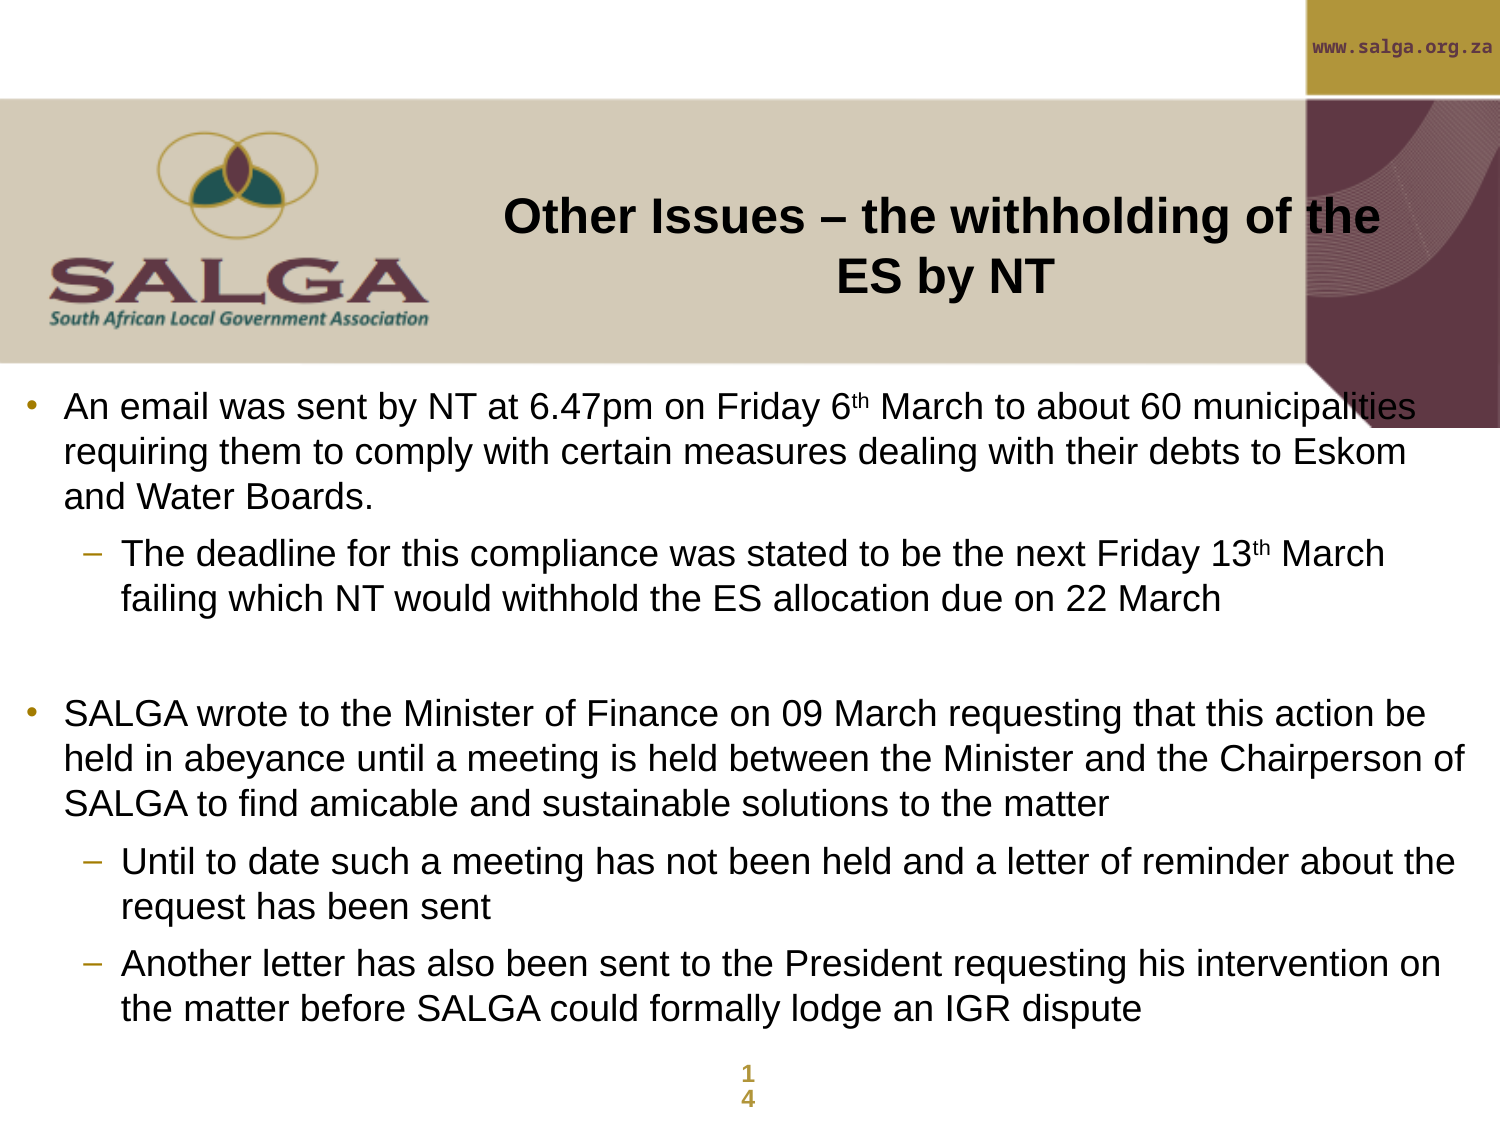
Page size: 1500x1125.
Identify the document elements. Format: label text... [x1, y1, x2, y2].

title Other Issues – the withholding of the ES by NT [465, 183, 1426, 304]
picture [0, 0, 1500, 428]
list An email was sent by NT at 6.47pm on Friday 6th March to about 60 municipalities requiring them to comply with certain measures dealing with their debts to Eskom and Water Boards. The deadline for this compliance was stated to be the next Friday 13th March failing which NT would withhold the ES allocation due on 22 March SALGA wrote to the Minister of Finance on 09 March requesting that this action be held in abeyance until a meeting is held between the Minister and the Chairperson of SALGA to find amicable and sustainable solutions to the matter Until to date such a meeting has not been held and a letter of reminder about the request has been sent Another letter has also been sent to the President requesting his intervention on the matter before SALGA could formally lodge an IGR dispute [17, 372, 1483, 1071]
slide_number 14 [726, 1049, 774, 1097]
